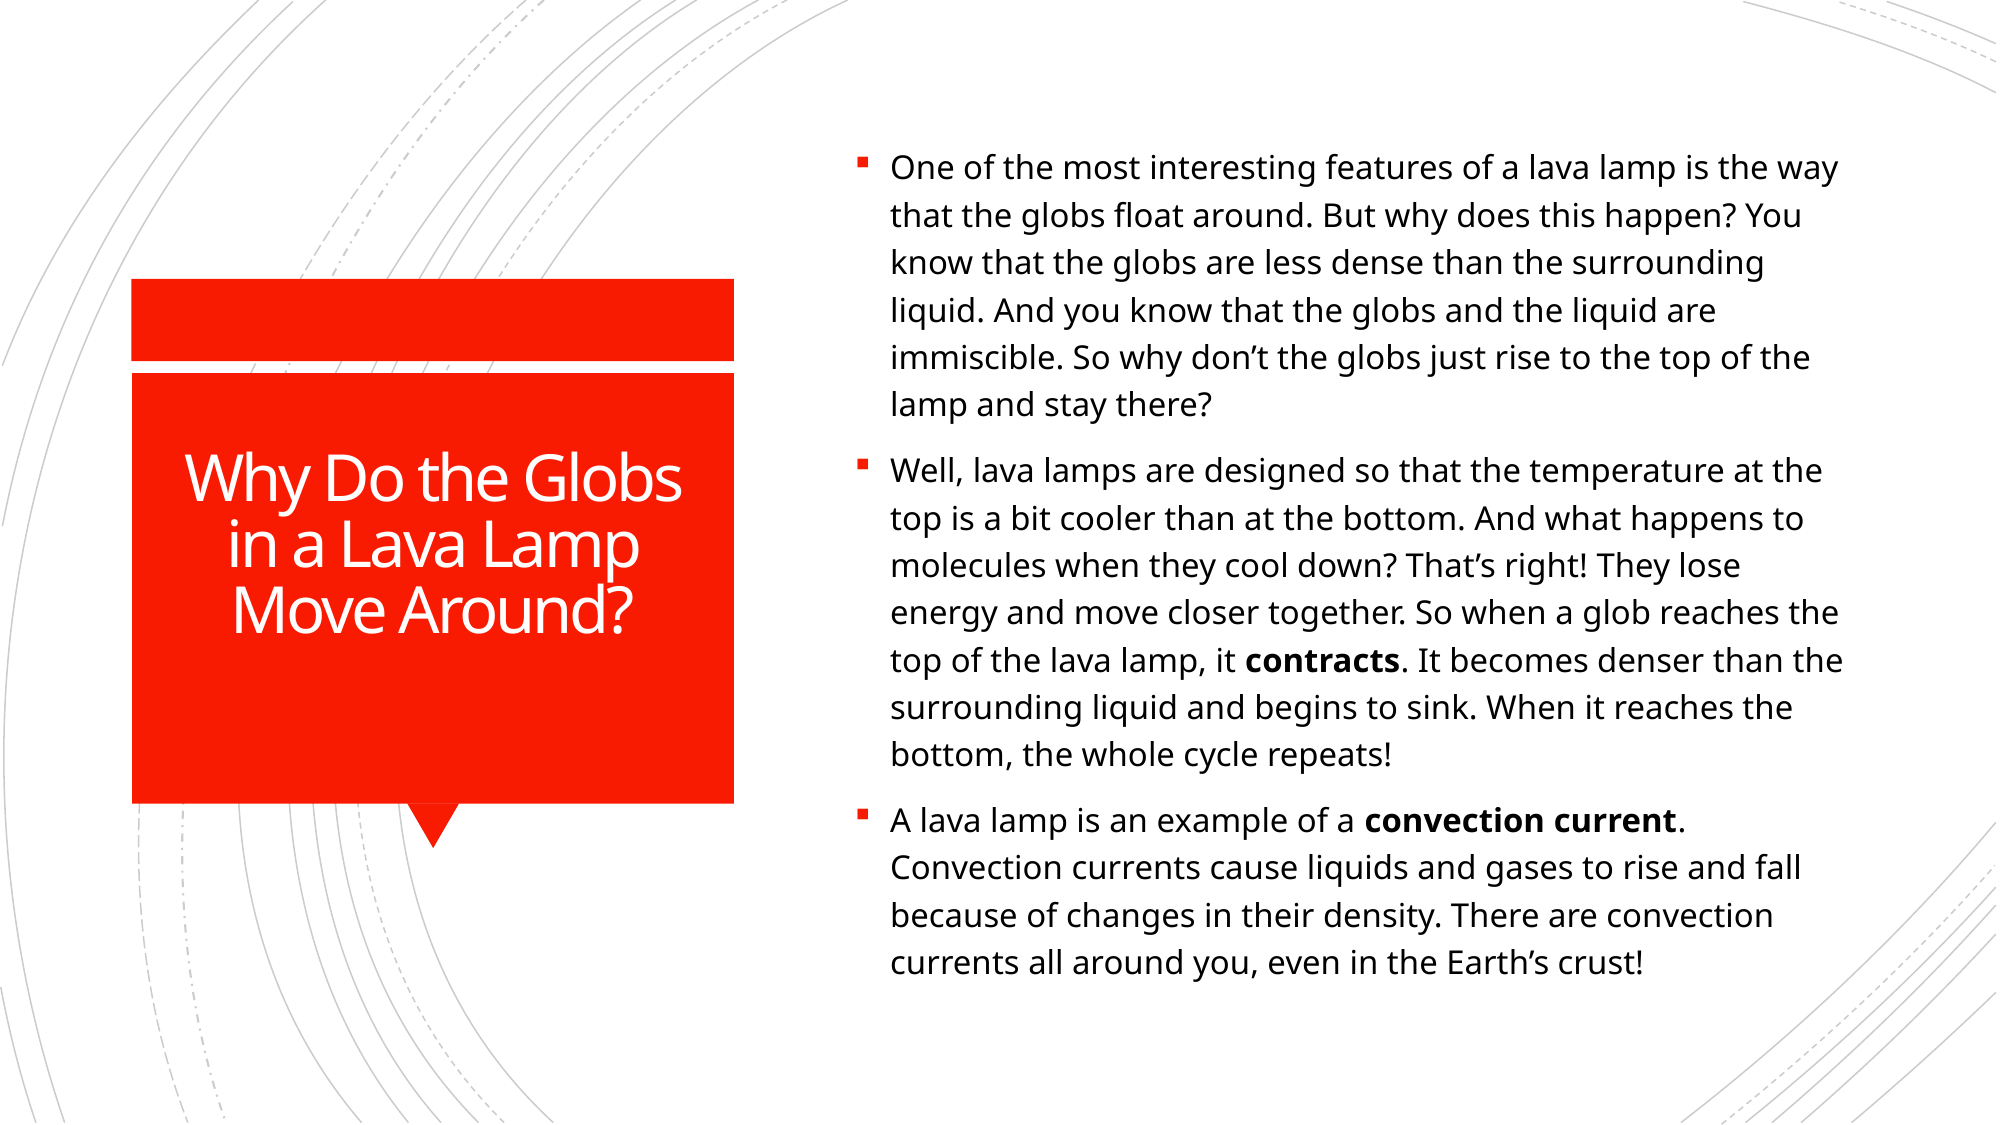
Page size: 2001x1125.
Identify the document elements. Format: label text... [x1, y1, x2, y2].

list One of the most interesting features of a lava lamp is the way that the globs float around. But why does this happen? You know that the globs are less dense than the surrounding liquid. And you know that the globs and the liquid are immiscible. So why don’t the globs just rise to the top of the lamp and stay there? Well, lava lamps are designed so that the temperature at the top is a bit cooler than at the bottom. And what happens to molecules when they cool down? That’s right! They lose energy and move closer together. So when a glob reaches the top of the lava lamp, it contracts. It becomes denser than the surrounding liquid and begins to sink. When it reaches the bottom, the whole cycle repeats! A lava lamp is an example of a convection current. Convection currents cause liquids and gases to rise and fall because of changes in their density. There are convection currents all around you, even in the Earth’s crust! [839, 131, 1871, 993]
title Why Do the Globs in a Lava Lamp Move Around? [145, 385, 720, 789]
